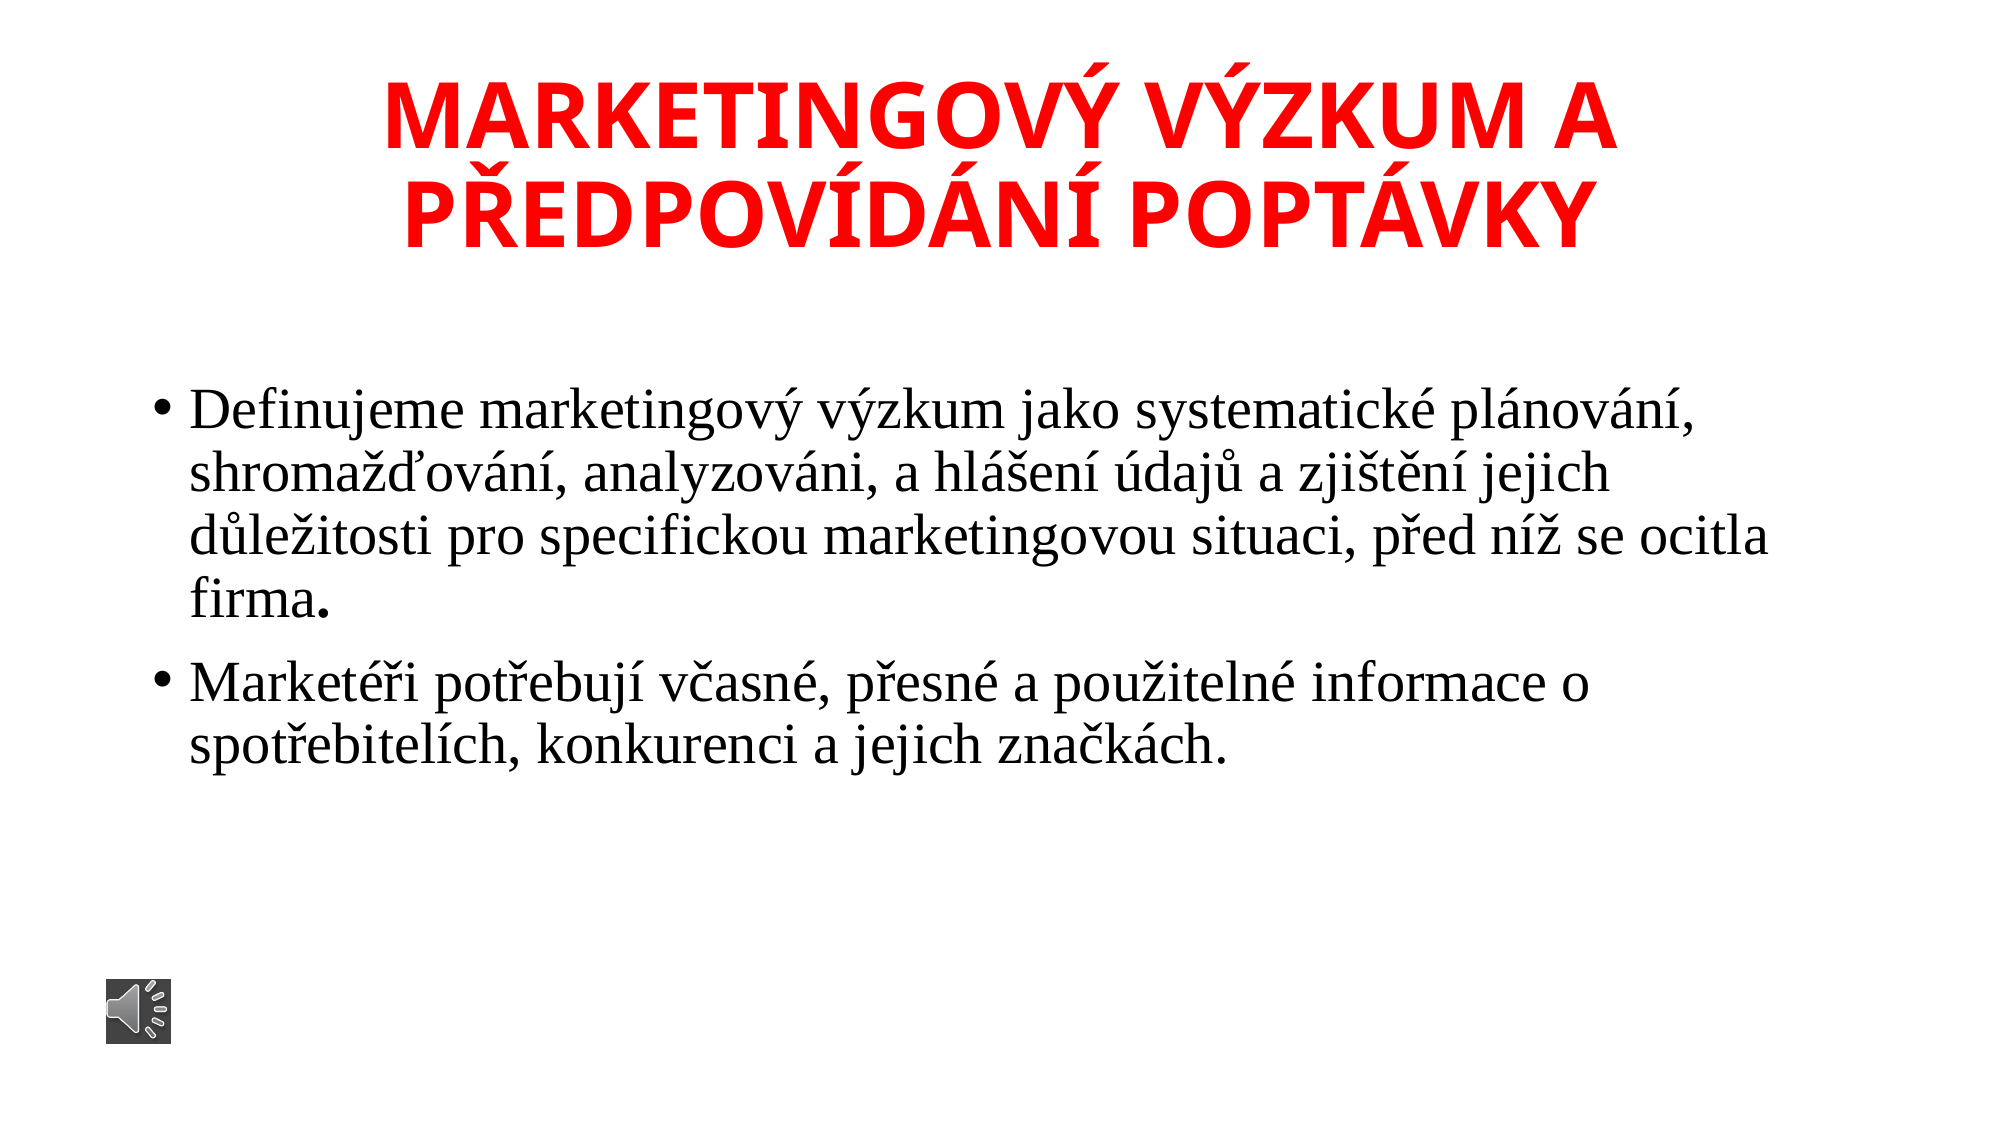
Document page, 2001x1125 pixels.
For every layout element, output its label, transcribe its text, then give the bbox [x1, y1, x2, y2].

picture [105, 977, 172, 1045]
list Definujeme marketingový výzkum jako systematické plánování, shromažďování, analyzováni, a hlášení údajů a zjištění jejich důležitosti pro specifickou marketingovou situaci, před níž se ocitla firma. Marketéři potřebují včasné, přesné a použitelné informace o spotřebitelích, konkurenci a jejich značkách. [137, 370, 1863, 1014]
title MARKETINGOVÝ VÝZKUM A PŘEDPOVÍDÁNÍ POPTÁVKY [137, 59, 1863, 278]
